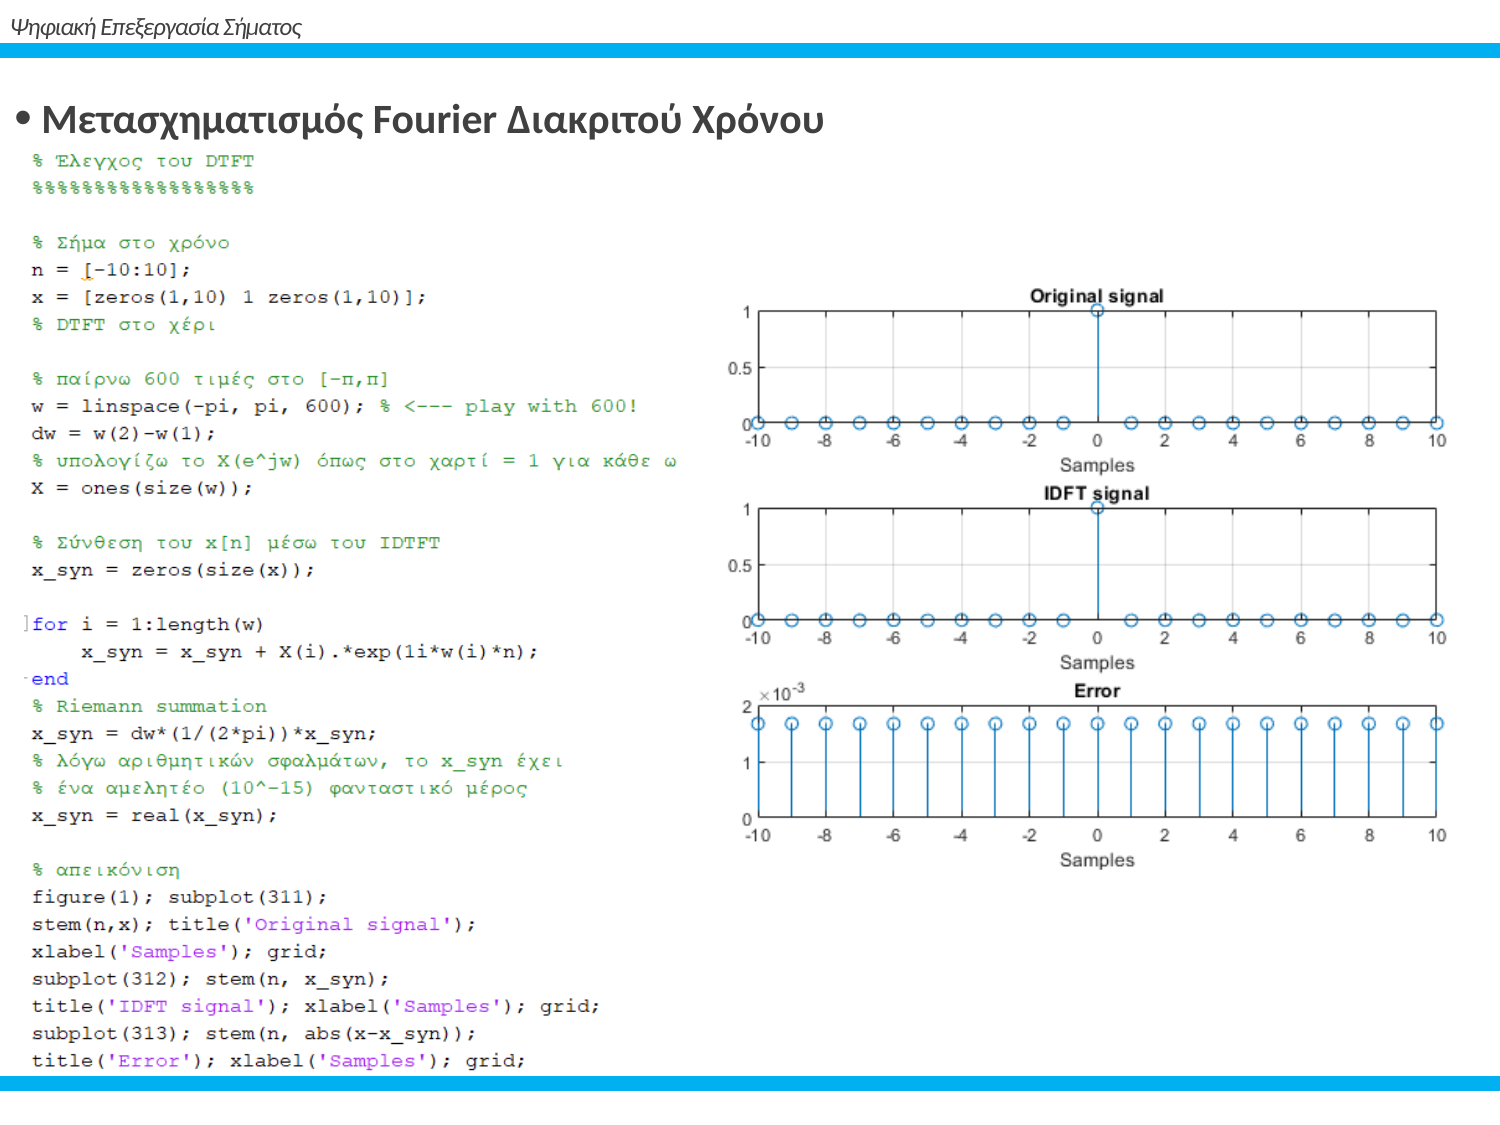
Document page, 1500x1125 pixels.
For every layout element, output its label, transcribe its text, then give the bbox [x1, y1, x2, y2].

text_box [0, 1076, 1500, 1091]
picture [24, 147, 690, 1075]
text_box [0, 43, 1500, 58]
list Μετασχηματισμός Fourier Διακριτού Χρόνου [14, 90, 1484, 1076]
title Ψηφιακή Επεξεργασία Σήματος [0, 20, 1484, 43]
picture [725, 286, 1454, 870]
